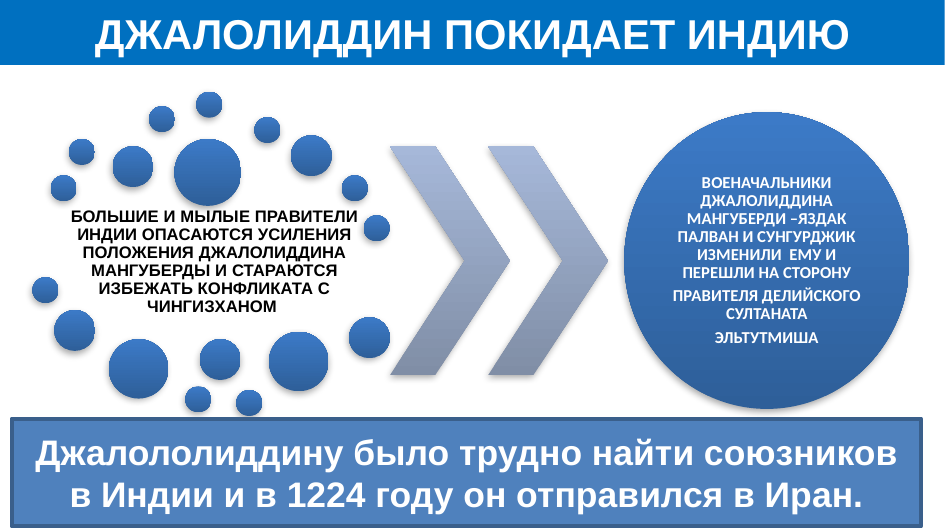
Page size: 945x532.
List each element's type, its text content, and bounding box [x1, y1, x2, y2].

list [11, 88, 934, 420]
title ДЖАЛОЛИДДИН ПОКИДАЕТ ИНДИЮ [0, 0, 945, 65]
text_box Джалололиддину было трудно найти союзников в Индии и в 1224 году он отправился в Иран. [10, 427, 923, 528]
